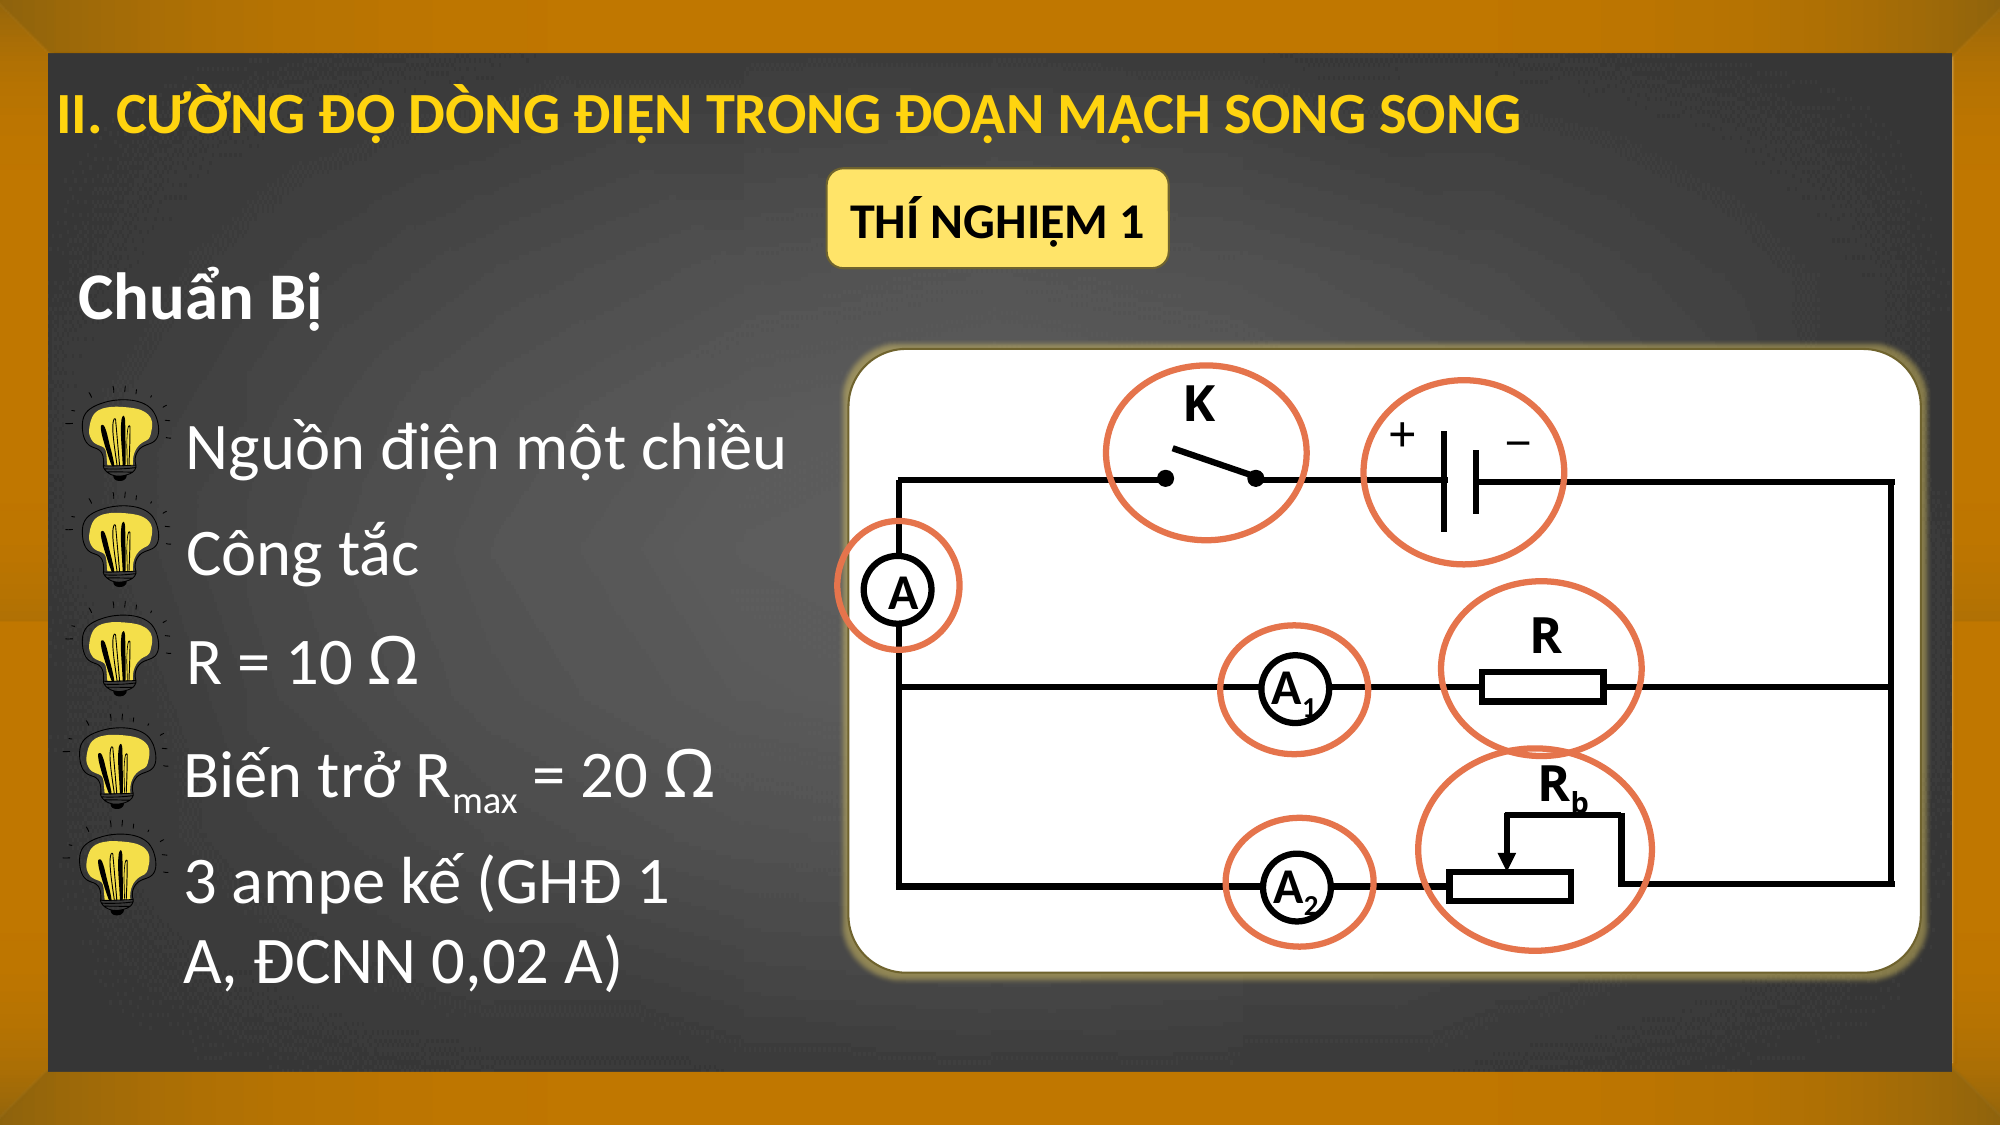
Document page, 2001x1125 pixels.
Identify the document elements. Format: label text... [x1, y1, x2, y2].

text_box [62, 819, 169, 916]
text_box [836, 547, 848, 624]
picture [0, 0, 2000, 1125]
text_box Chuẩn Bị [64, 245, 372, 341]
text_box II. CƯỜNG ĐỘ DÒNG ĐIỆN TRONG ĐOẠN MẠCH SONG SONG [41, 67, 1763, 153]
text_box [65, 491, 172, 587]
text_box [62, 713, 169, 810]
text_box Công tắc [171, 501, 653, 596]
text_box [848, 348, 1921, 973]
text_box Biến trở Rmax = 20 Ω [168, 723, 745, 829]
text_box Nguồn điện một chiều [171, 395, 830, 490]
text_box 3 ampe kế (GHĐ 1 A, ĐCNN 0,02 A) [168, 829, 745, 1005]
text_box R = 10 Ω [171, 610, 653, 706]
text_box THÍ NGHIỆM 1 [825, 167, 1170, 270]
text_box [65, 385, 172, 481]
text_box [65, 600, 172, 697]
